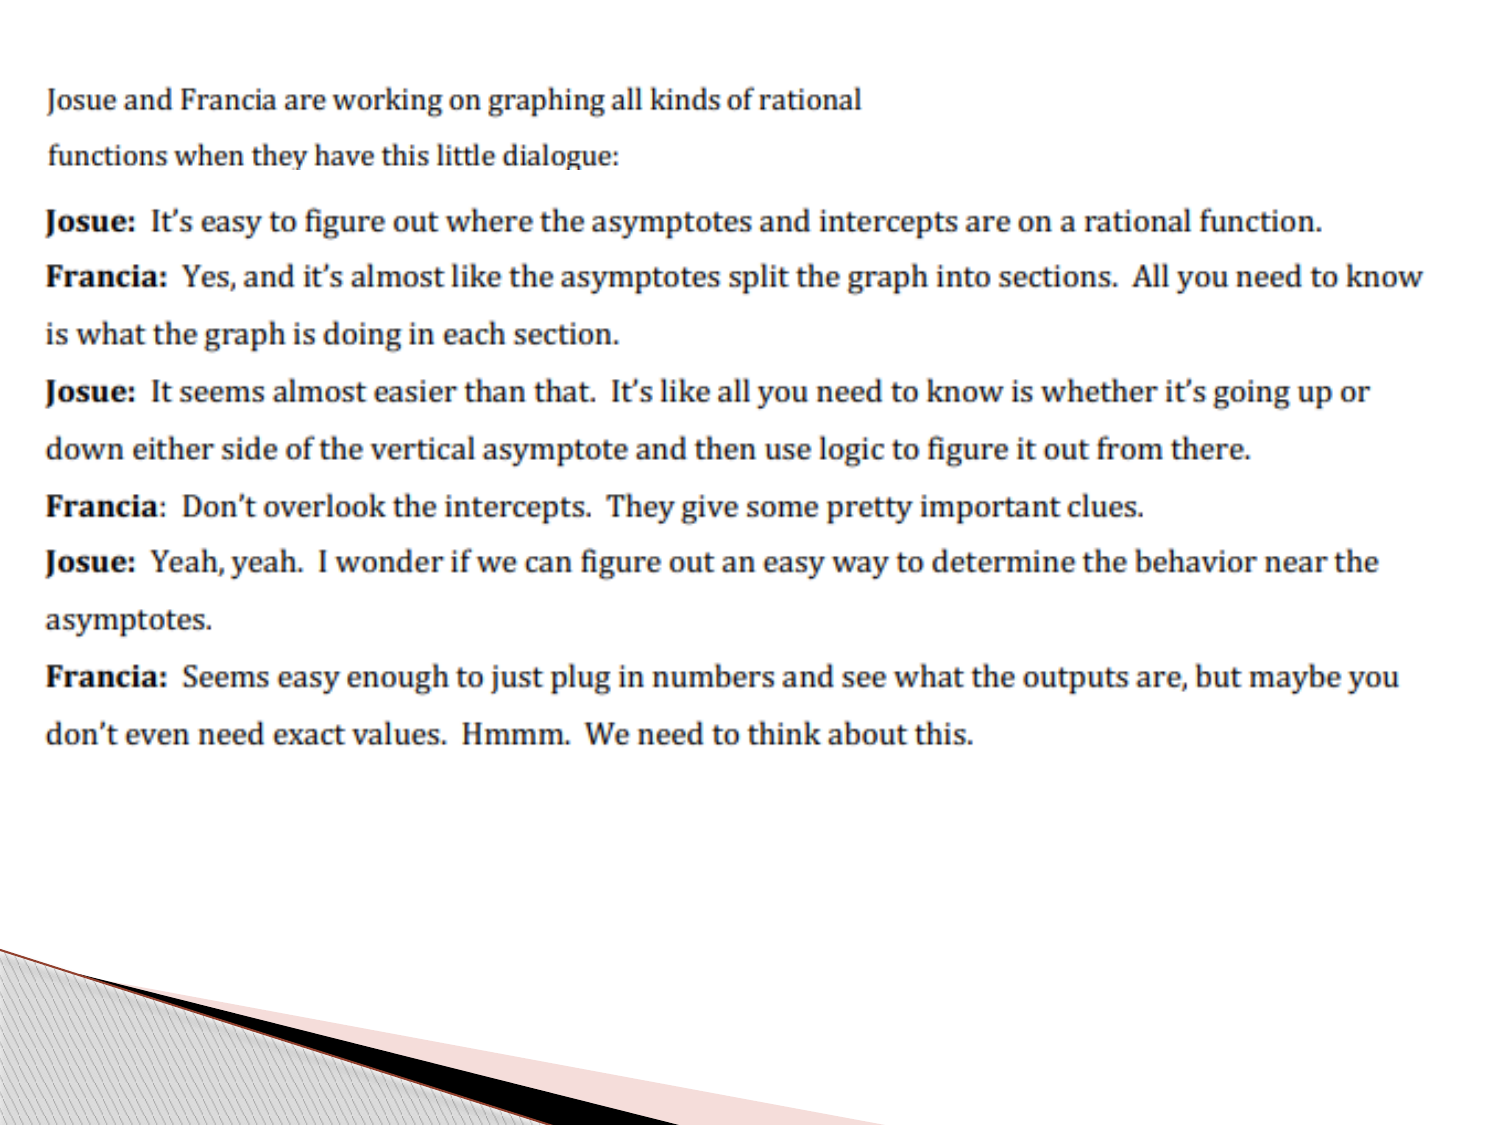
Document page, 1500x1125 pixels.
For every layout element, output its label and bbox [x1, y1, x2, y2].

picture [37, 74, 876, 123]
picture [36, 137, 626, 171]
picture [37, 199, 1451, 766]
